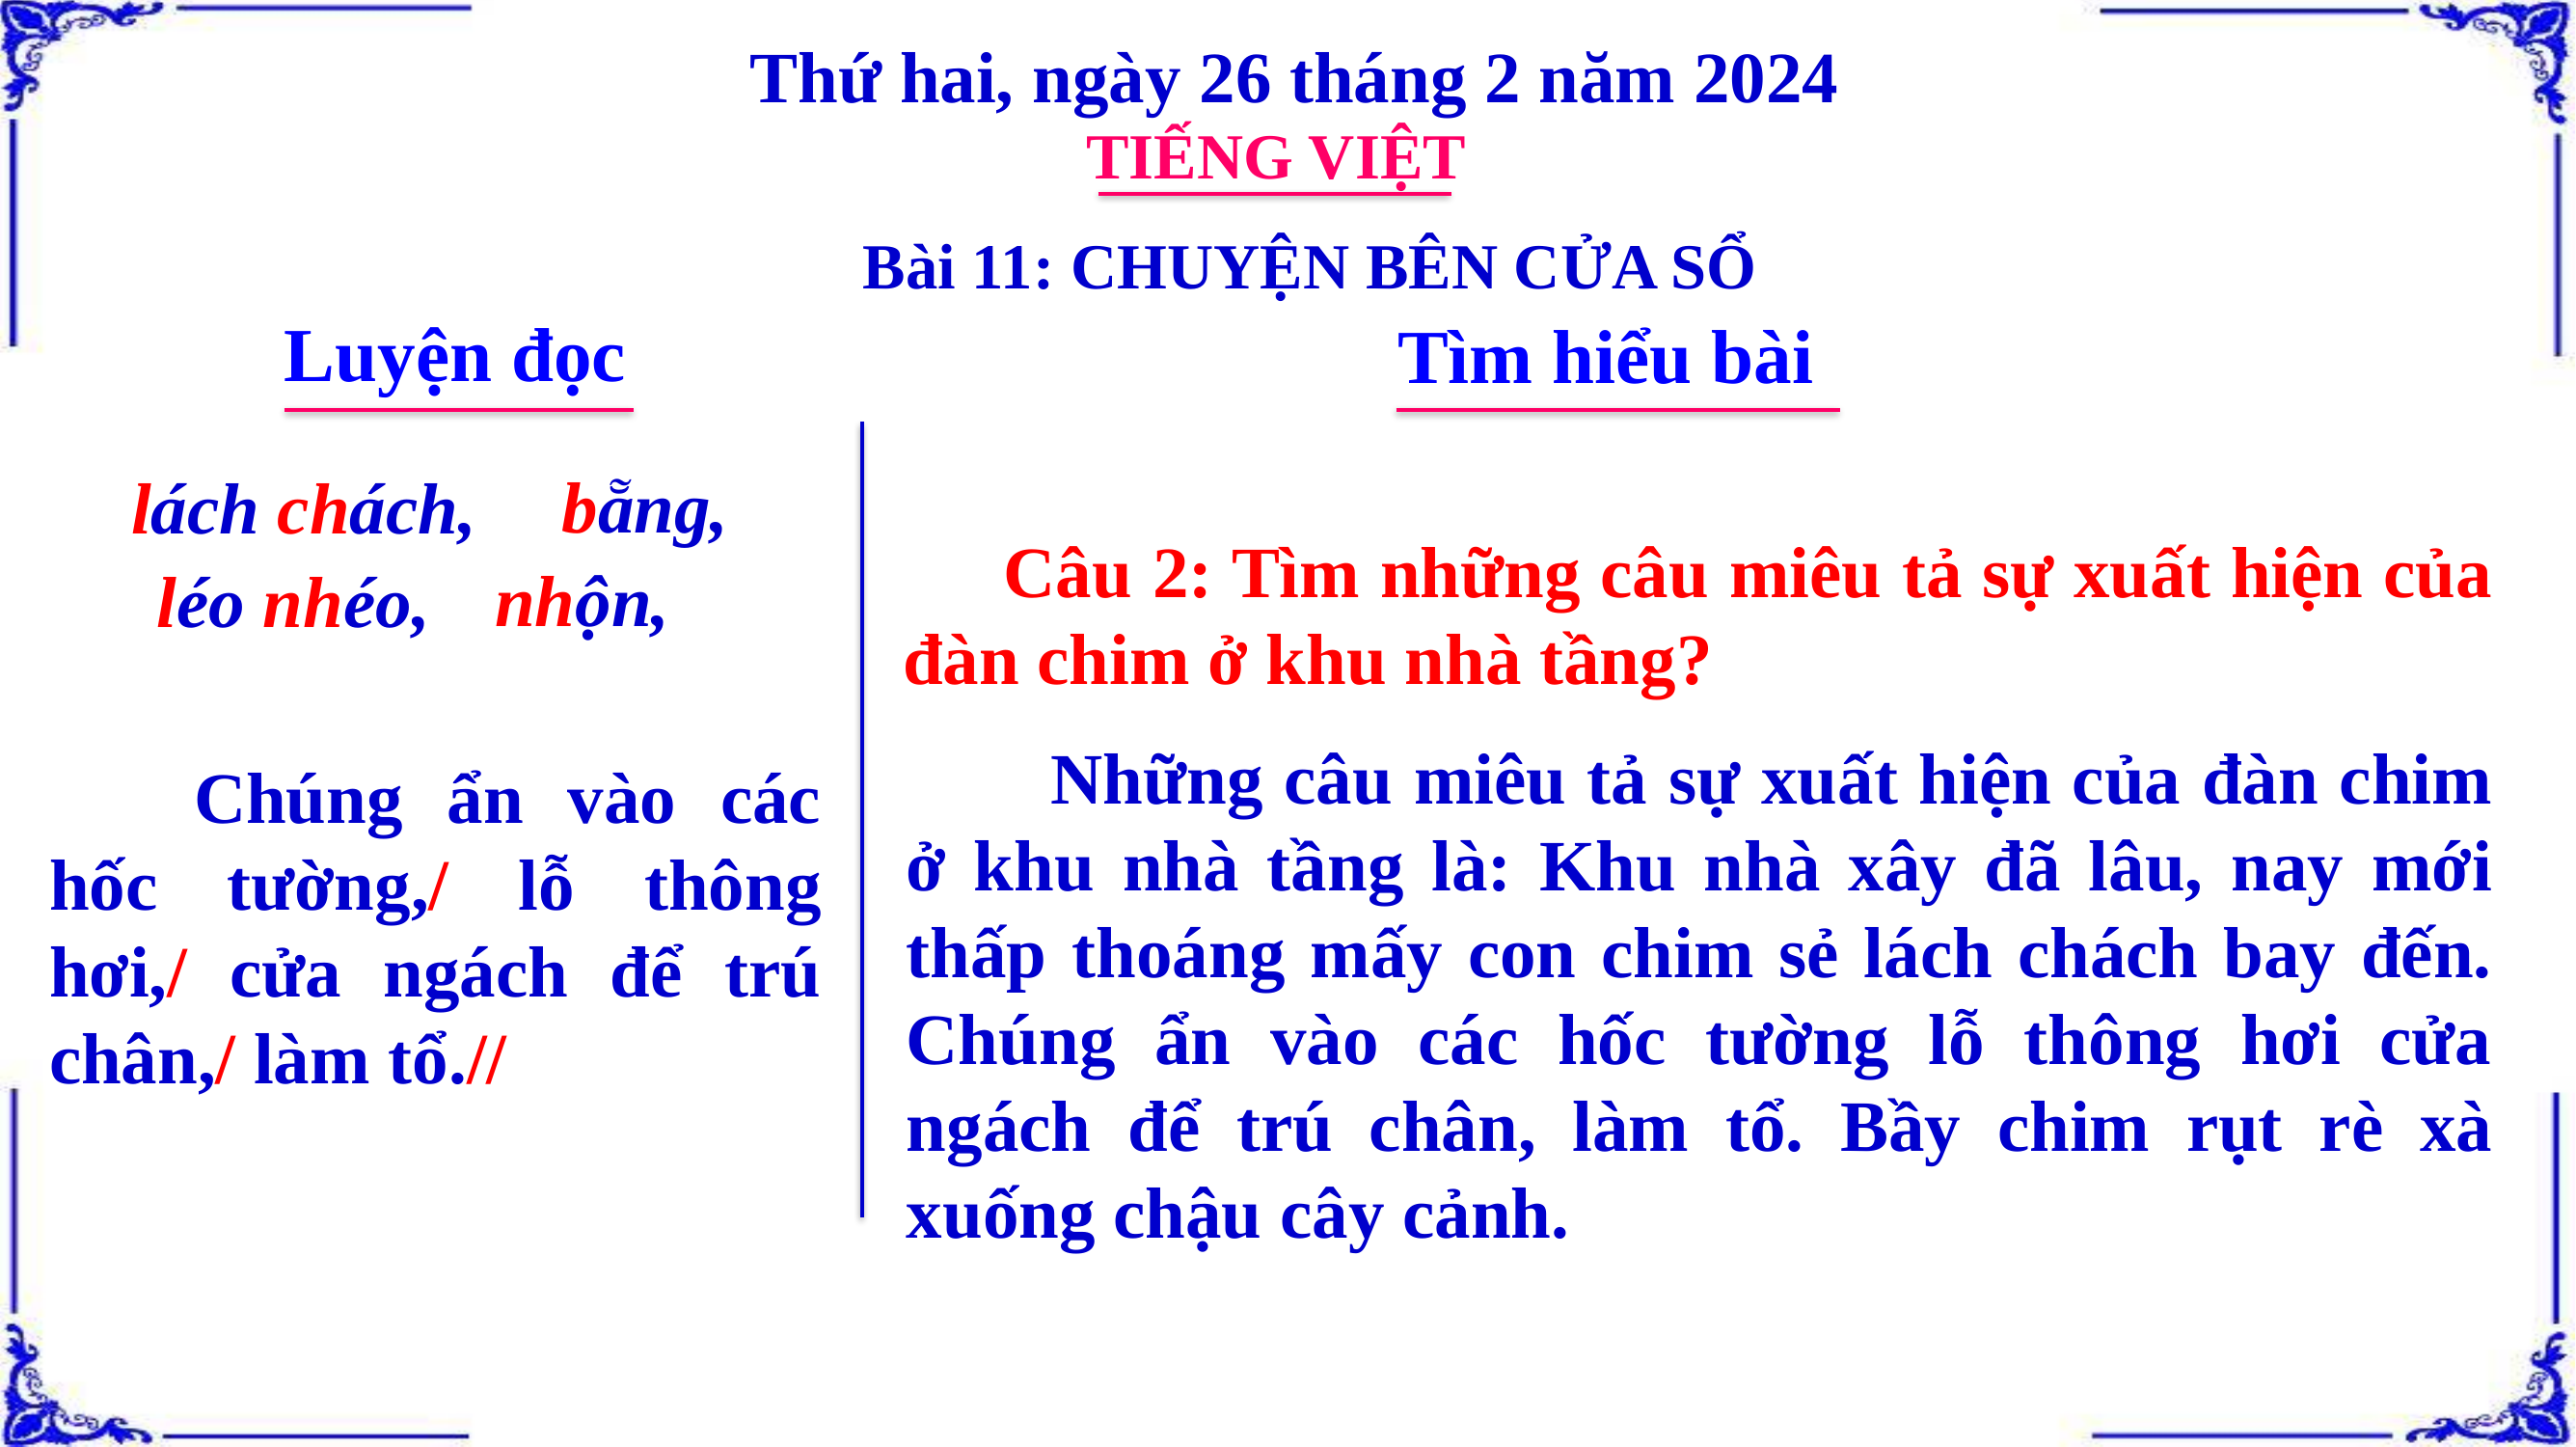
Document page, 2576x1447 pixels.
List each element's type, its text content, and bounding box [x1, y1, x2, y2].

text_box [271, 298, 639, 411]
text_box Những câu miêu tả sự xuất hiện của đàn chim ở khu nhà tầng là: Khu nhà xây đã lâu, nay mới thấp thoáng mấy con chim sẻ lách chách bay đến. Chúng ẩn vào các hốc tường lỗ thông hơi cửa ngách để trú chân, làm tổ. Bầy chim rụt rè xà xuống chậu cây cảnh. [891, 724, 2508, 1260]
text_box Chúng ẩn vào các hốc tường,/ lỗ thông hơi,/ cửa ngách để trú chân,/ làm tổ.// [35, 744, 836, 1106]
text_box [1384, 301, 1841, 411]
text_box Câu 2: Tìm những câu miêu tả sự xuất hiện của đàn chim ở khu nhà tầng? [888, 518, 2508, 707]
text_box lách chách, [117, 453, 547, 556]
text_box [730, 23, 1859, 201]
picture [0, 0, 2576, 1447]
text_box nhộn, [480, 547, 724, 648]
text_box bẵng, [547, 453, 788, 555]
text_box léo nhéo, [142, 548, 649, 650]
text_box Bài 11: CHUYỆN BÊN CỬA SỔ [840, 213, 1781, 314]
